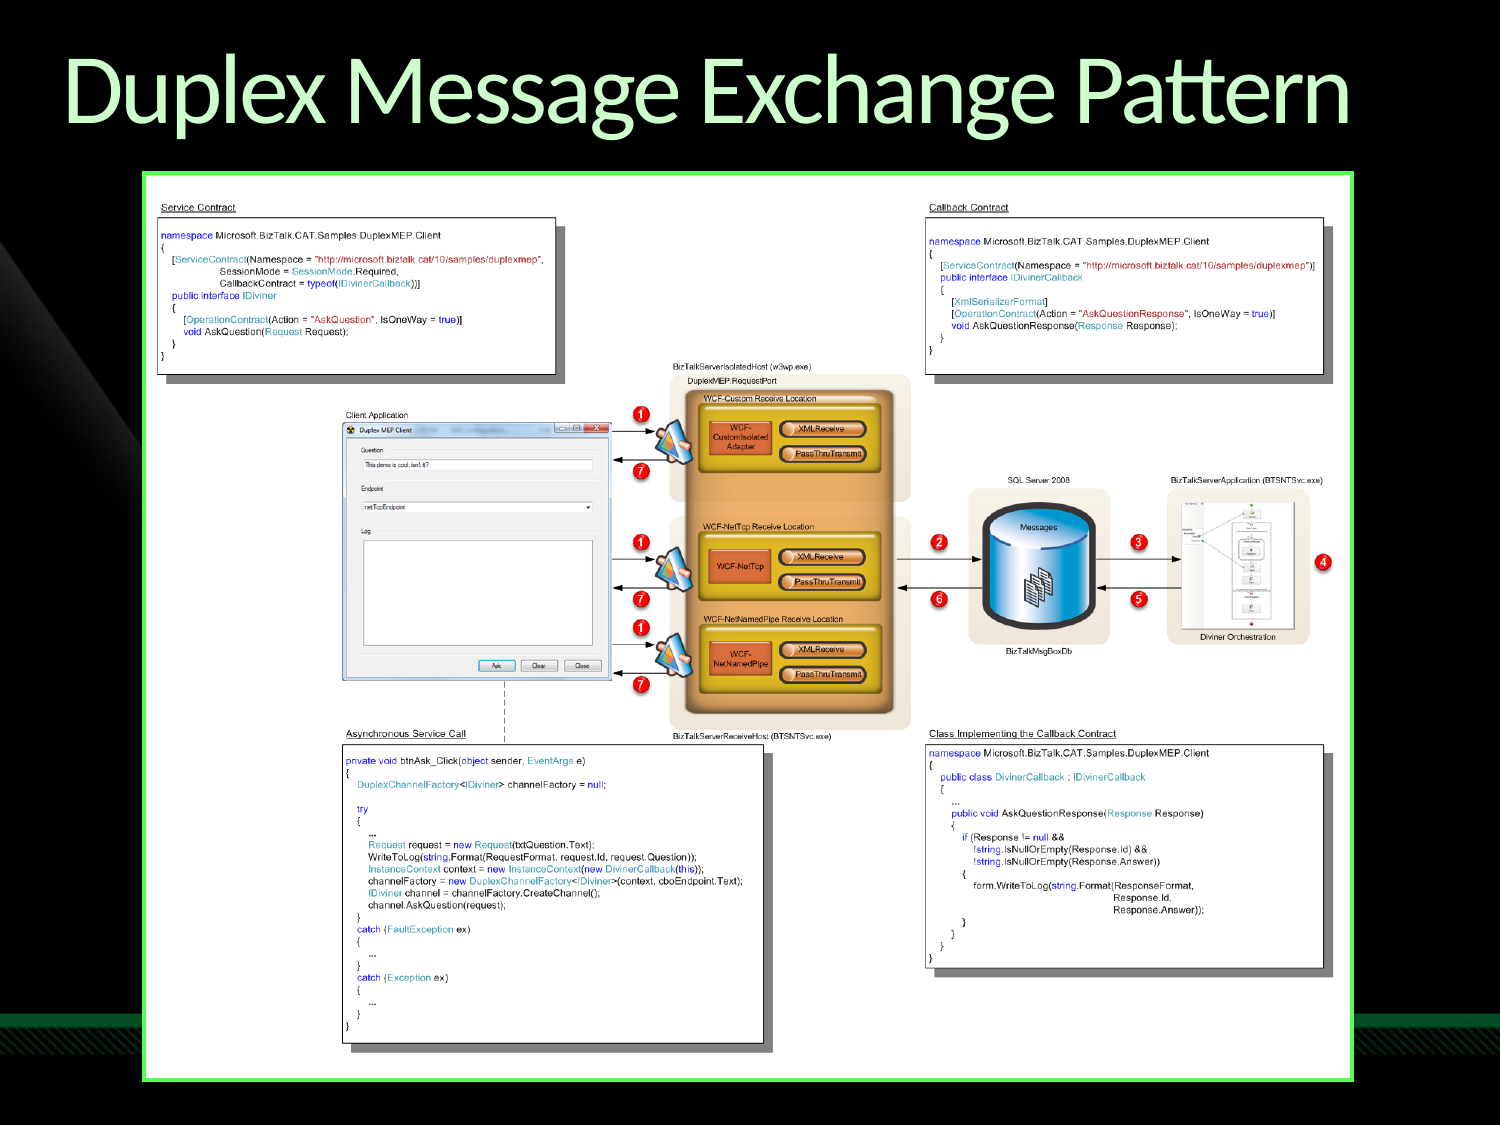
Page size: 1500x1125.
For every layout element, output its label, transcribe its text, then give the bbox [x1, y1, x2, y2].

picture [145, 174, 1351, 1079]
title Duplex Message Exchange Pattern [62, 37, 1500, 256]
picture [0, 0, 1500, 1125]
